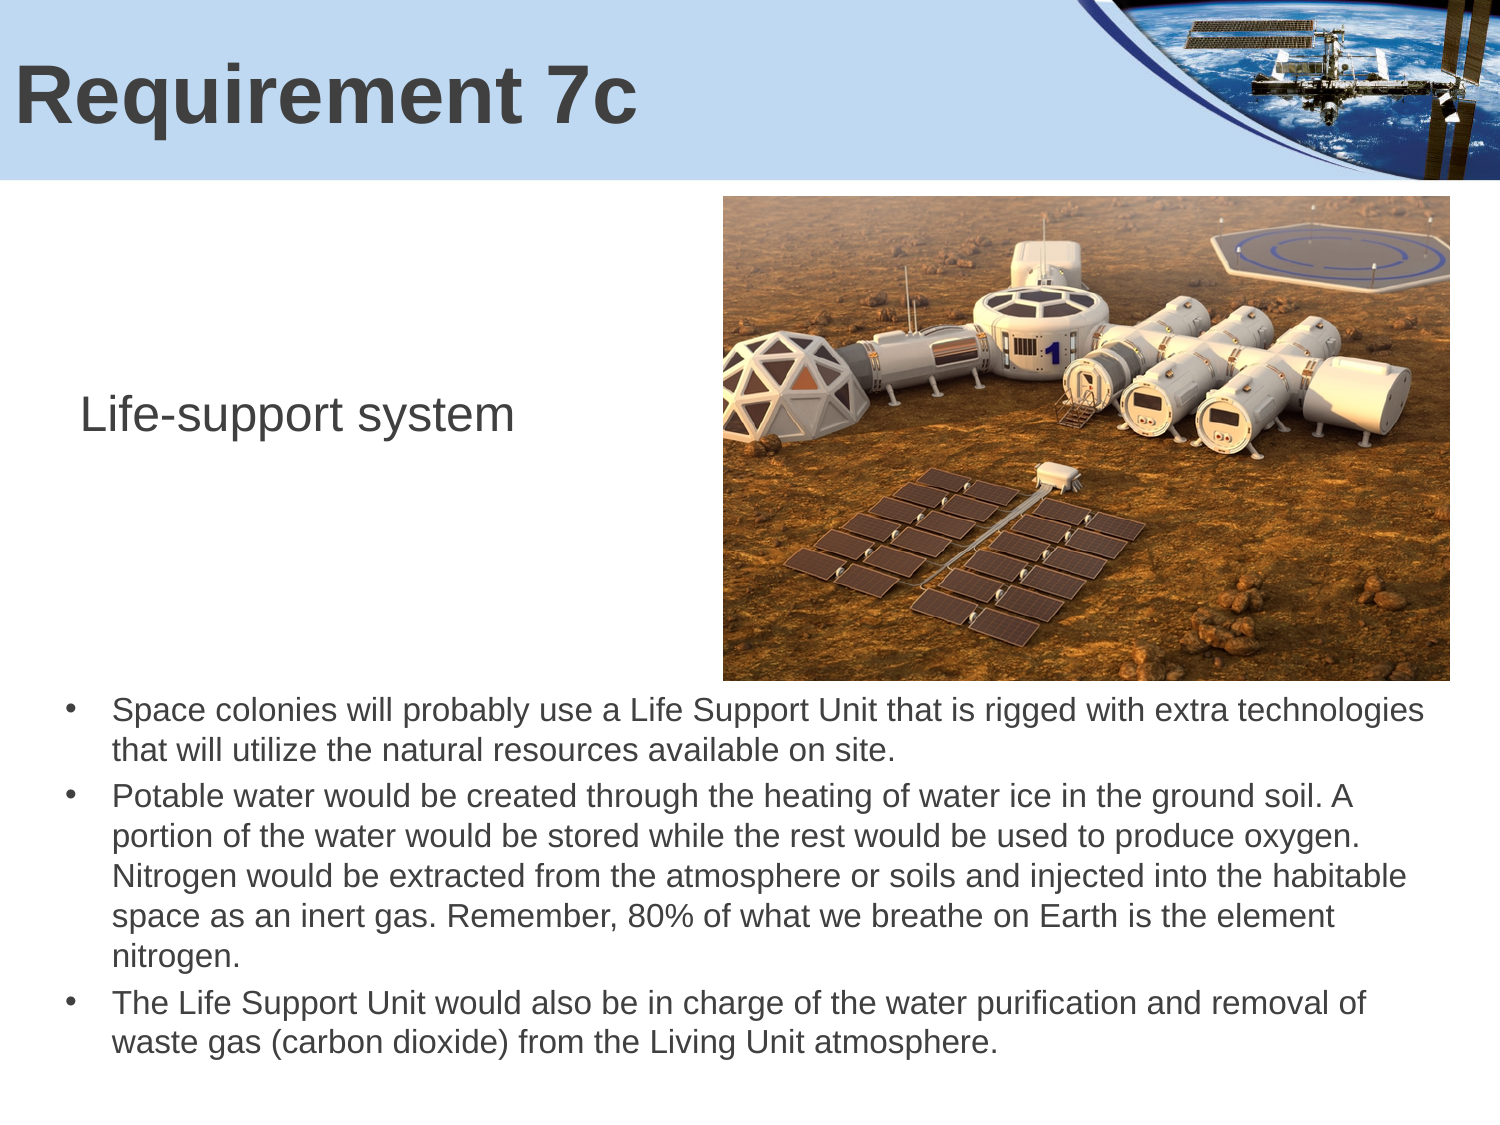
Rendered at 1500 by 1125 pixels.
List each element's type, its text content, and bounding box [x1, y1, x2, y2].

title Requirement 7c [0, 2, 1500, 179]
list Space colonies will probably use a Life Support Unit that is rigged with extra technologies that will utilize the natural resources available on site. Potable water would be created through the heating of water ice in the ground soil. A portion of the water would be stored while the rest would be used to produce oxygen. Nitrogen would be extracted from the atmosphere or soils and injected into the habitable space as an inert gas. Remember, 80% of what we breathe on Earth is the element nitrogen. The Life Support Unit would also be in charge of the water purification and removal of waste gas (carbon dioxide) from the Living Unit atmosphere. [0, 680, 1447, 1083]
list Life-support system [64, 373, 718, 450]
picture [0, 179, 1500, 1125]
